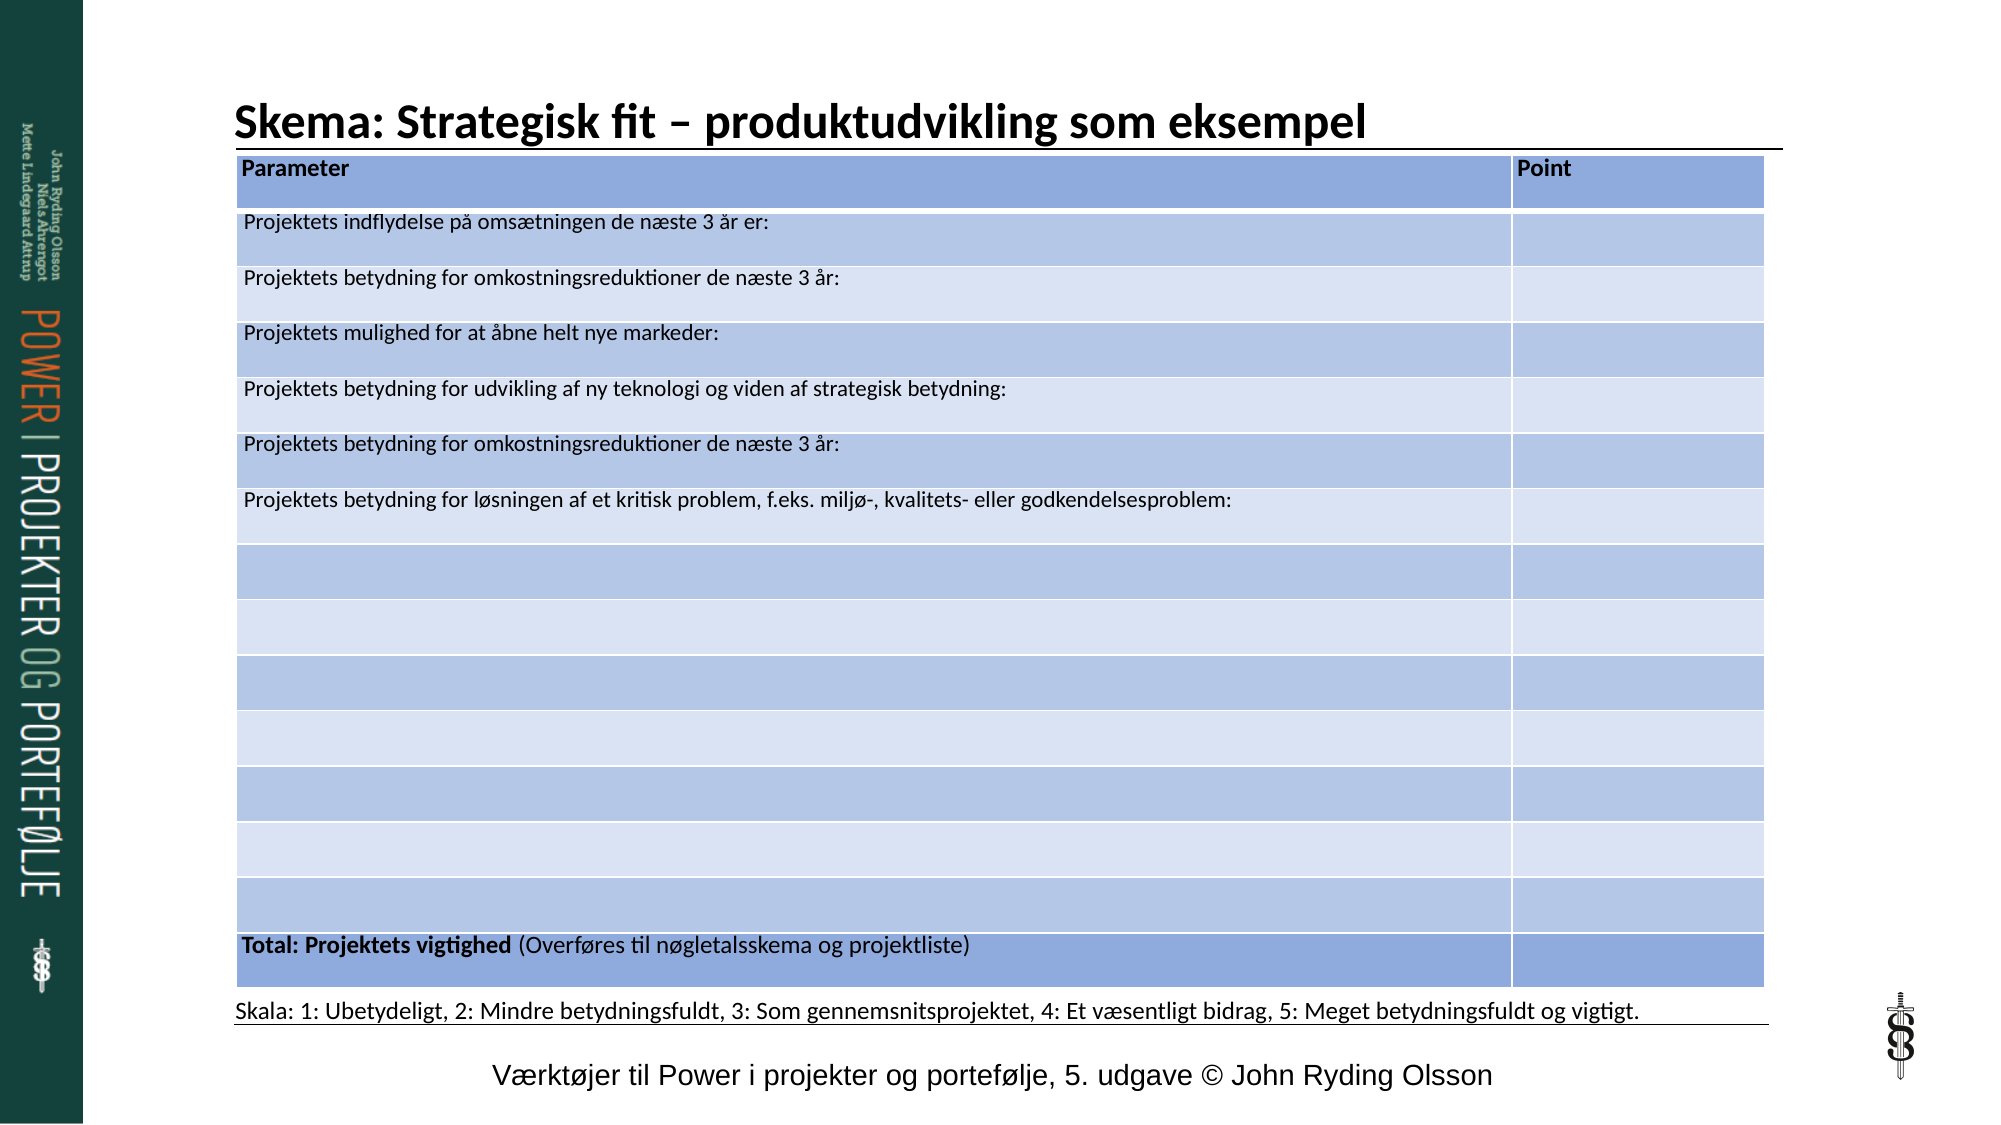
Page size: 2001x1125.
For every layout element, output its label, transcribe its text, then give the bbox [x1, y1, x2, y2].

table_cell [1513, 600, 1764, 654]
table_cell [237, 711, 1511, 765]
table_cell Projektets betydning for udvikling af ny teknologi og viden af strategisk betydning: [237, 378, 1511, 432]
table_cell Projektets betydning for omkostningsreduktioner de næste 3 år: [237, 267, 1511, 321]
table_cell [1513, 323, 1764, 377]
table_cell [237, 656, 1511, 710]
table_cell Projektets mulighed for at åbne helt nye markeder: [237, 323, 1511, 377]
table_cell [1513, 823, 1764, 876]
table_cell Total: Projektets vigtighed (Overføres til nøgletalsskema og projektliste) [237, 934, 1511, 984]
table_cell [1513, 267, 1764, 321]
table_cell Projektets betydning for løsningen af et kritisk problem, f.eks. miljø-, kvalitets- eller godkendelsesproblem: [237, 489, 1511, 543]
table_cell [1513, 489, 1764, 543]
text_box Skema: Strategisk fit – produktudvikling som eksempel [219, 76, 1769, 156]
table_cell [1513, 878, 1764, 932]
table_cell [237, 545, 1511, 599]
table_cell [237, 878, 1511, 932]
table_cell [1513, 434, 1764, 488]
table_cell [1513, 378, 1764, 432]
text_box Skala: 1: Ubetydeligt, 2: Mindre betydningsfuldt, 3: Som gennemsnitsprojektet, 4: Et væsentligt bidrag, 5: Meget betydningsfuldt og vigtigt. [220, 984, 1820, 1032]
table_cell [237, 600, 1511, 654]
table_header Point [1513, 156, 1764, 208]
table_cell [1513, 656, 1764, 710]
table_cell [1513, 767, 1764, 821]
table_cell [1513, 934, 1764, 984]
table_cell [1513, 711, 1764, 765]
table_cell [1513, 214, 1764, 266]
text_box Værktøjer til Power i projekter og portefølje, 5. udgave © John Ryding Olsson [436, 1048, 1551, 1106]
picture [1887, 992, 1914, 1080]
table_cell Projektets indflydelse på omsætningen de næste 3 år er: [237, 214, 1511, 266]
table_cell Projektets betydning for omkostningsreduktioner de næste 3 år: [237, 434, 1511, 488]
table_cell [237, 823, 1511, 876]
table_header Parameter [237, 156, 1511, 208]
picture [0, 0, 83, 1125]
table_cell [237, 767, 1511, 821]
table_cell [1513, 545, 1764, 599]
